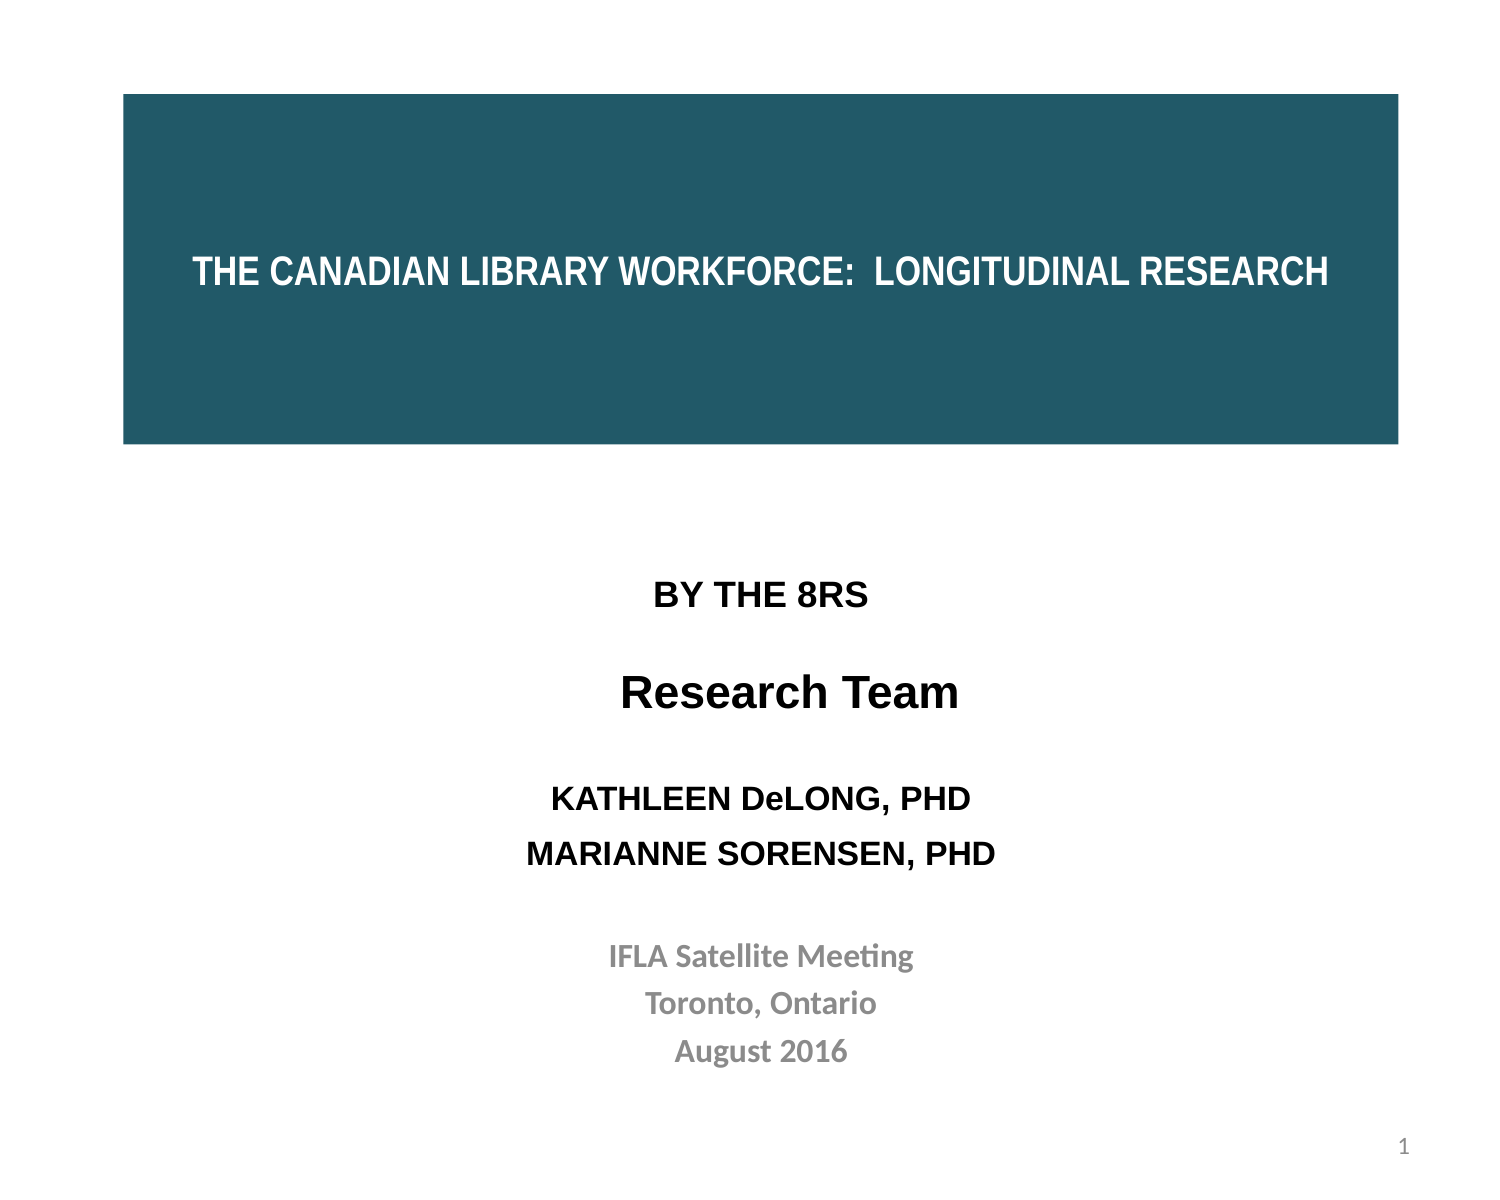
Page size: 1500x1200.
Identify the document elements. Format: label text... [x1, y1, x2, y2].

title The Canadian Library Workforce: Longitudinal Research [123, 94, 1399, 445]
subtitle By the 8Rs Research Team KATHLEEN DeLONG, PHD MARIANNE SORENSEN, PHD IFLA Satellite Meeting Toronto, Ontario August 2016 [183, 502, 1339, 1113]
slide_number 1 [1074, 1112, 1425, 1177]
